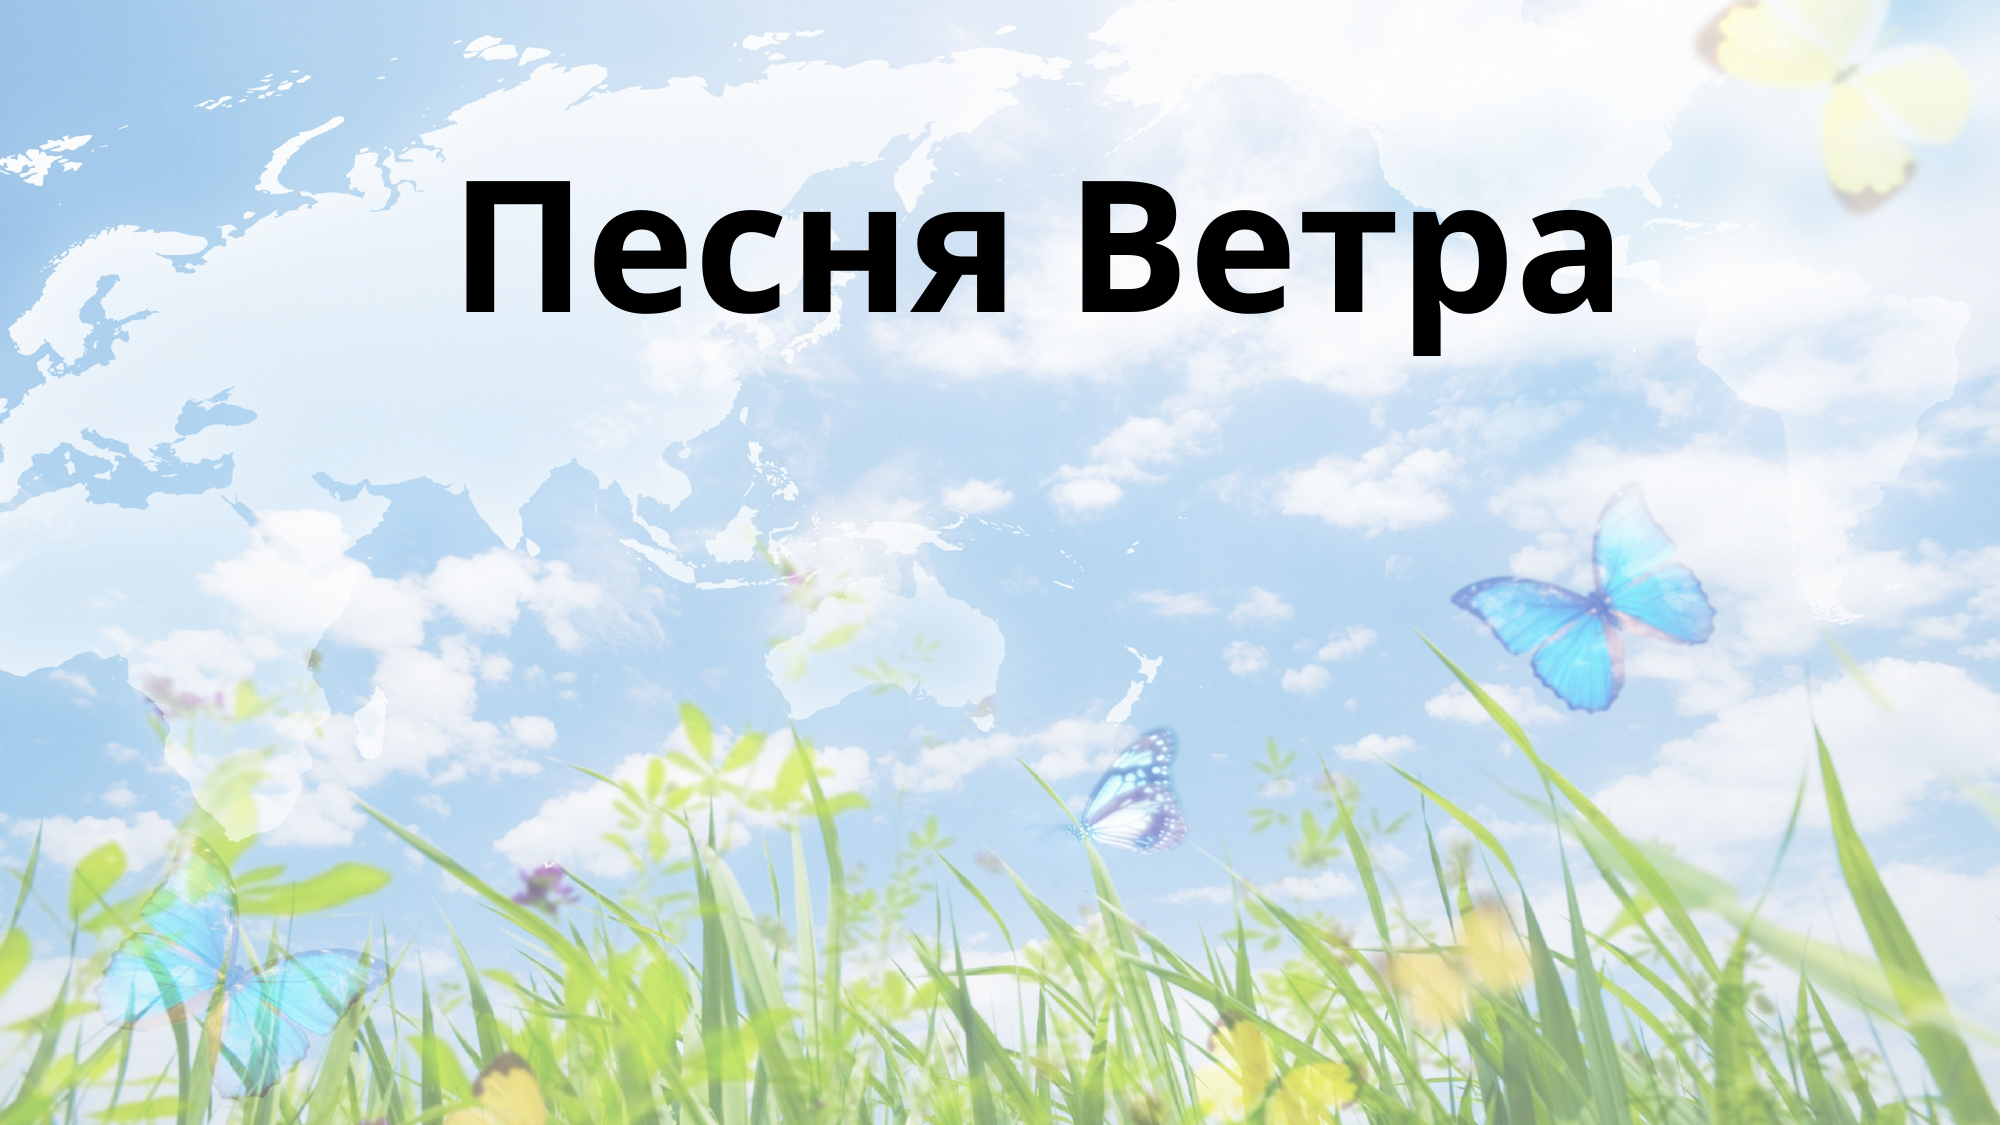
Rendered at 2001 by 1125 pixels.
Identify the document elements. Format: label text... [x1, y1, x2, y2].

title Песня Ветра [288, 146, 1789, 539]
